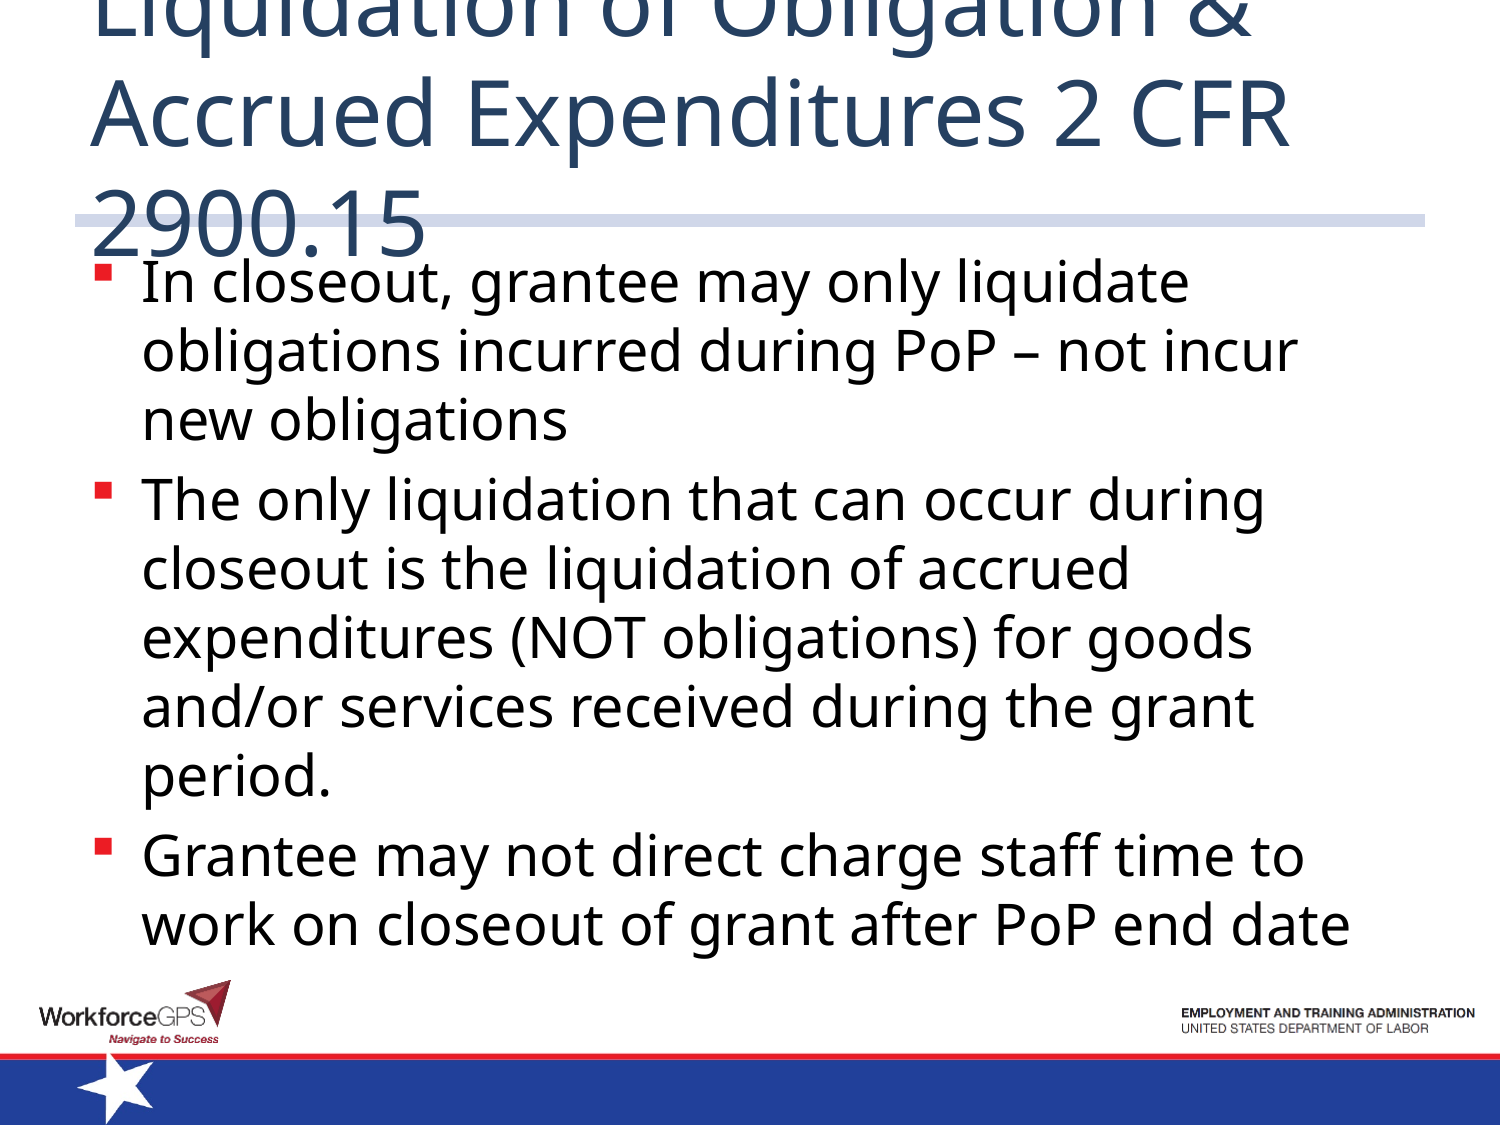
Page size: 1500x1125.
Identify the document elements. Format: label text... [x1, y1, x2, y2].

list In closeout, grantee may only liquidate obligations incurred during PoP – not incur new obligations The only liquidation that can occur during closeout is the liquidation of accrued expenditures (NOT obligations) for goods and/or services received during the grant period. Grantee may not direct charge staff time to work on closeout of grant after PoP end date [75, 237, 1425, 980]
title Liquidation of Obligation & Accrued Expenditures 2 CFR 2900.15 [75, 16, 1425, 204]
picture [0, 0, 1500, 1125]
